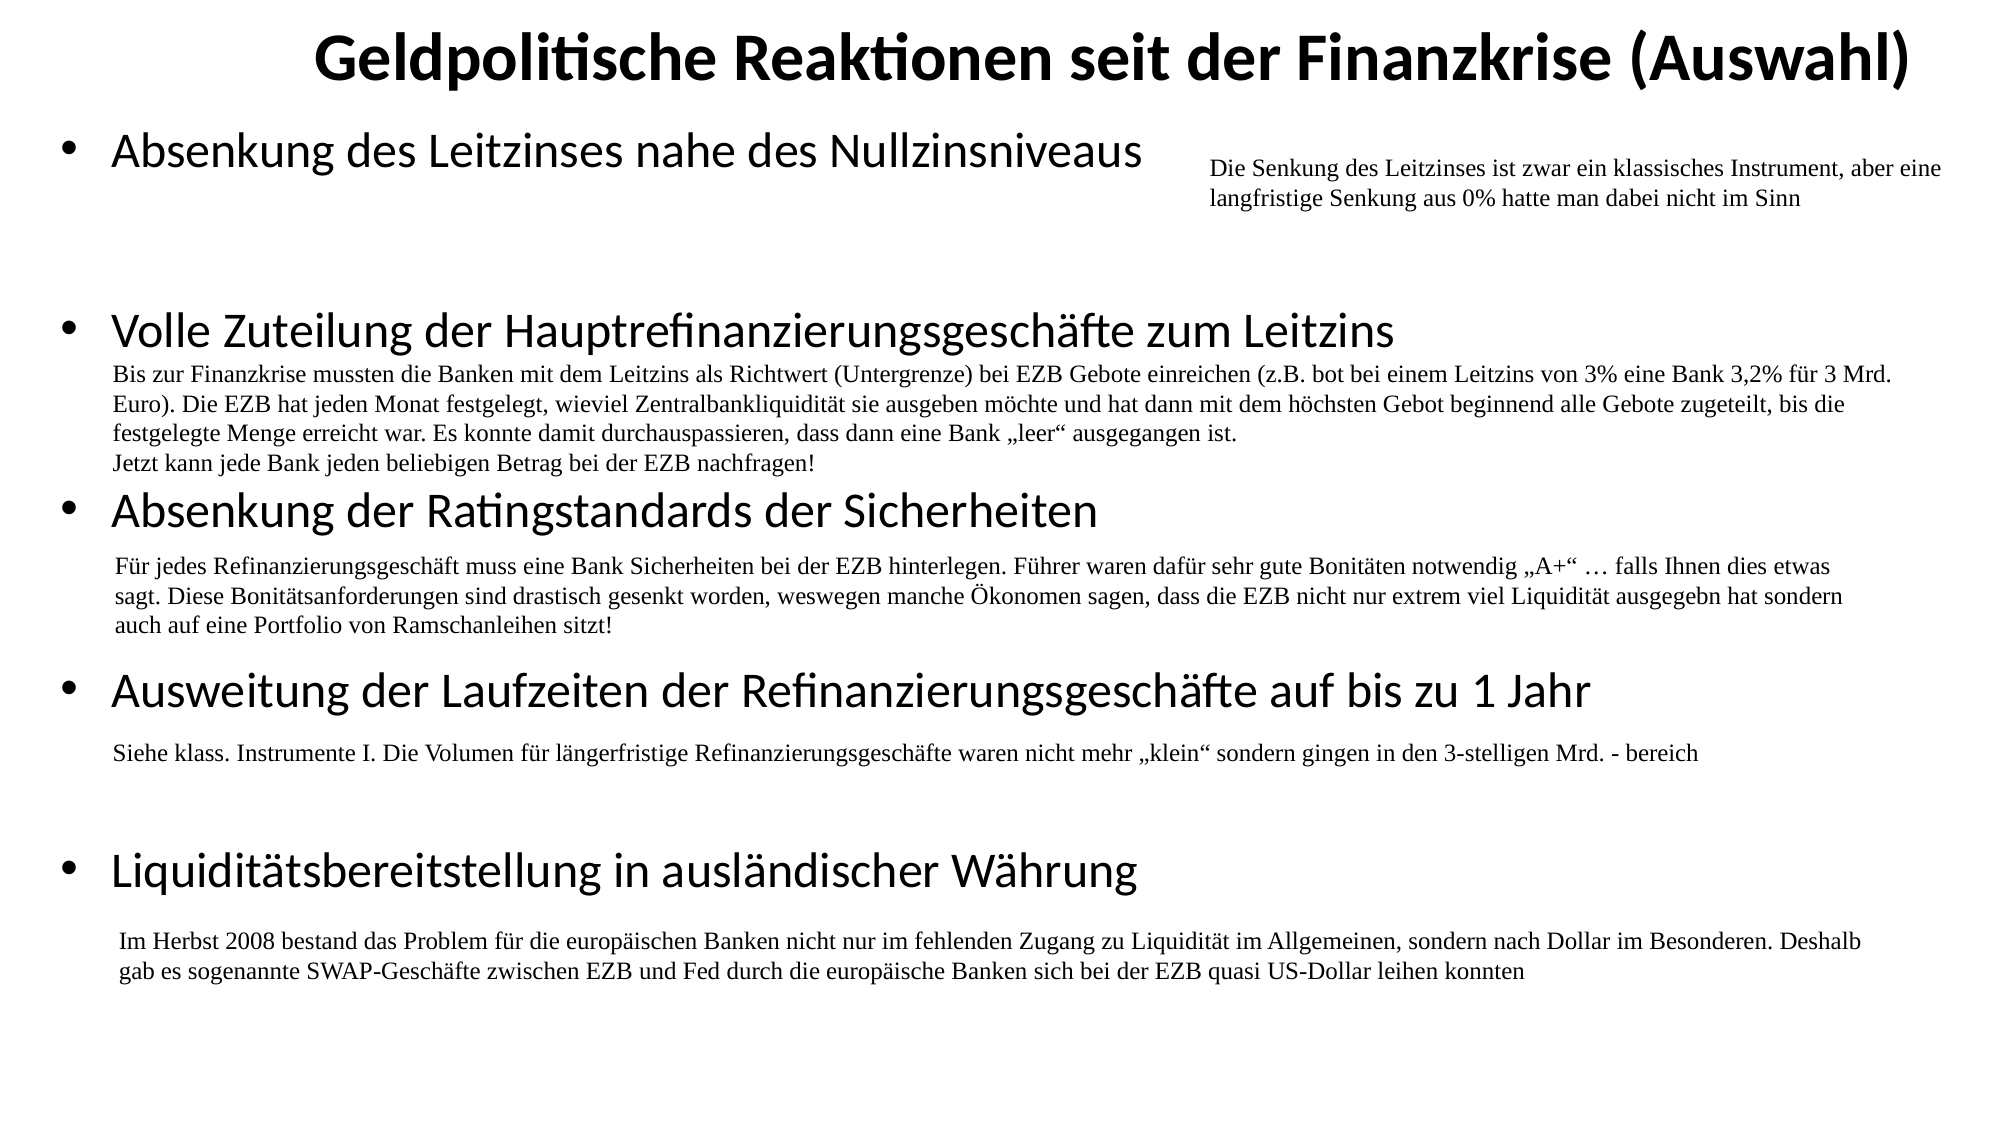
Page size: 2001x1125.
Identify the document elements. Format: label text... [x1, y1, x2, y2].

text_box Siehe klass. Instrumente I. Die Volumen für längerfristige Refinanzierungsgeschäfte waren nicht mehr „klein“ sondern gingen in den 3-stelligen Mrd. - bereich [97, 729, 1736, 829]
text_box Absenkung des Leitzinses nahe des Nullzinsniveaus Volle Zuteilung der Hauptrefinanzierungsgeschäfte zum Leitzins Absenkung der Ratingstandards der Sicherheiten Ausweitung der Laufzeiten der Refinanzierungsgeschäfte auf bis zu 1 Jahr Liquiditätsbereitstellung in ausländischer Währung [47, 110, 1649, 1073]
text_box Im Herbst 2008 bestand das Problem für die europäischen Banken nicht nur im fehlenden Zugang zu Liquidität im Allgemeinen, sondern nach Dollar im Besonderen. Deshalb gab es sogenannte SWAP-Geschäfte zwischen EZB und Fed durch die europäische Banken sich bei der EZB quasi US-Dollar leihen konnten [103, 916, 1891, 1017]
text_box Die Senkung des Leitzinses ist zwar ein klassisches Instrument, aber eine langfristige Senkung aus 0% hatte man dabei nicht im Sinn [1194, 144, 2000, 244]
text_box Für jedes Refinanzierungsgeschäft muss eine Bank Sicherheiten bei der EZB hinterlegen. Führer waren dafür sehr gute Bonitäten notwendig „A+“ … falls Ihnen dies etwas sagt. Diese Bonitätsanforderungen sind drastisch gesenkt worden, weswegen manche Ökonomen sagen, dass die EZB nicht nur extrem viel Liquidität ausgegebn hat sondern auch auf eine Portfolio von Ramschanleihen sitzt! [99, 541, 1865, 642]
text_box Bis zur Finanzkrise mussten die Banken mit dem Leitzins als Richtwert (Untergrenze) bei EZB Gebote einreichen (z.B. bot bei einem Leitzins von 3% eine Bank 3,2% für 3 Mrd. Euro). Die EZB hat jeden Monat festgelegt, wieviel Zentralbankliquidität sie ausgeben möchte und hat dann mit dem höchsten Gebot beginnend alle Gebote zugeteilt, bis die festgelegte Menge erreicht war. Es konnte damit durchauspassieren, dass dann eine Bank „leer“ ausgegangen ist. Jetzt kann jede Bank jeden beliebigen Betrag bei der EZB nachfragen! [97, 349, 1910, 486]
text_box Geldpolitische Reaktionen seit der Finanzkrise (Auswahl) [301, 5, 1927, 101]
